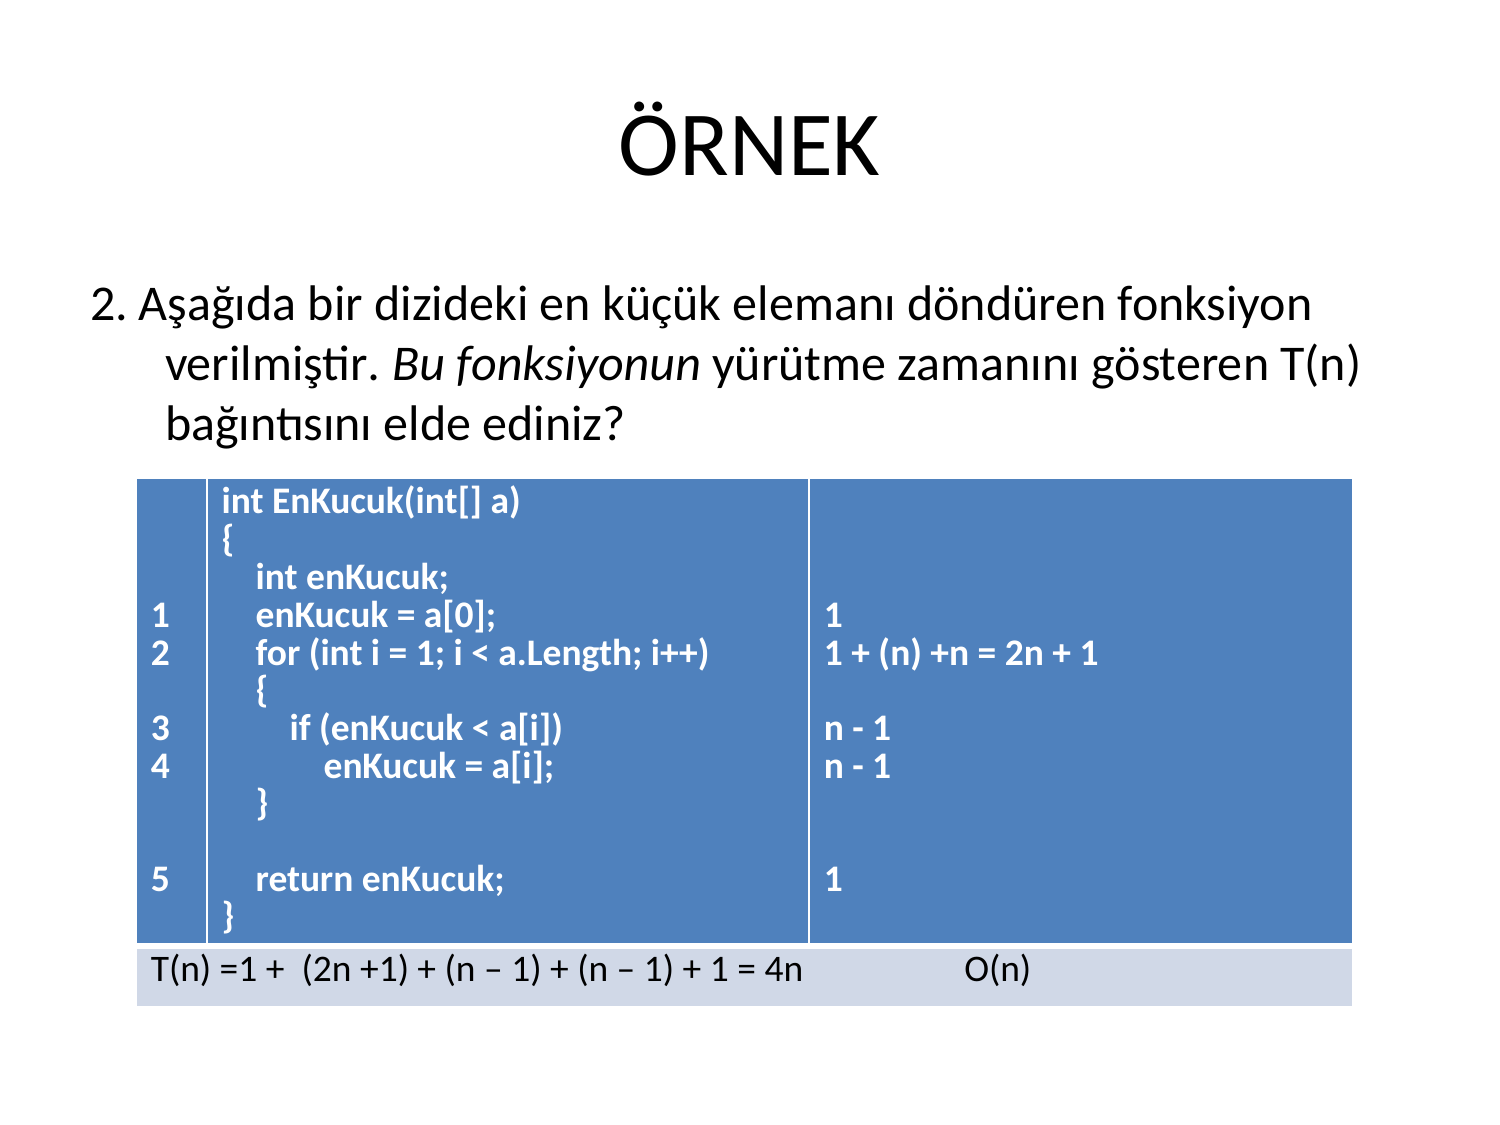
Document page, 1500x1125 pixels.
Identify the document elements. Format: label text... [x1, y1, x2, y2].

table_cell T(n) =1 + (2n +1) + (n – 1) + (n – 1) + 1 = 4n O(n) [137, 949, 1352, 1006]
table_header 1 2 3 4 5 [137, 479, 206, 943]
table_header 1 1 + (n) +n = 2n + 1 n - 1 n - 1 1 [810, 479, 1352, 943]
table_header int EnKucuk(int[] a) { int enKucuk; enKucuk = a[0]; for (int i = 1; i < a.Length; i++) { if (enKucuk < a[i]) enKucuk = a[i]; } return enKucuk; } [208, 479, 808, 943]
title ÖRNEK [75, 45, 1425, 233]
list 2. Aşağıda bir dizideki en küçük elemanı döndüren fonksiyon verilmiştir. Bu fonksiyonun yürütme zamanını gösteren T(n) bağıntısını elde ediniz? [75, 262, 1425, 1005]
